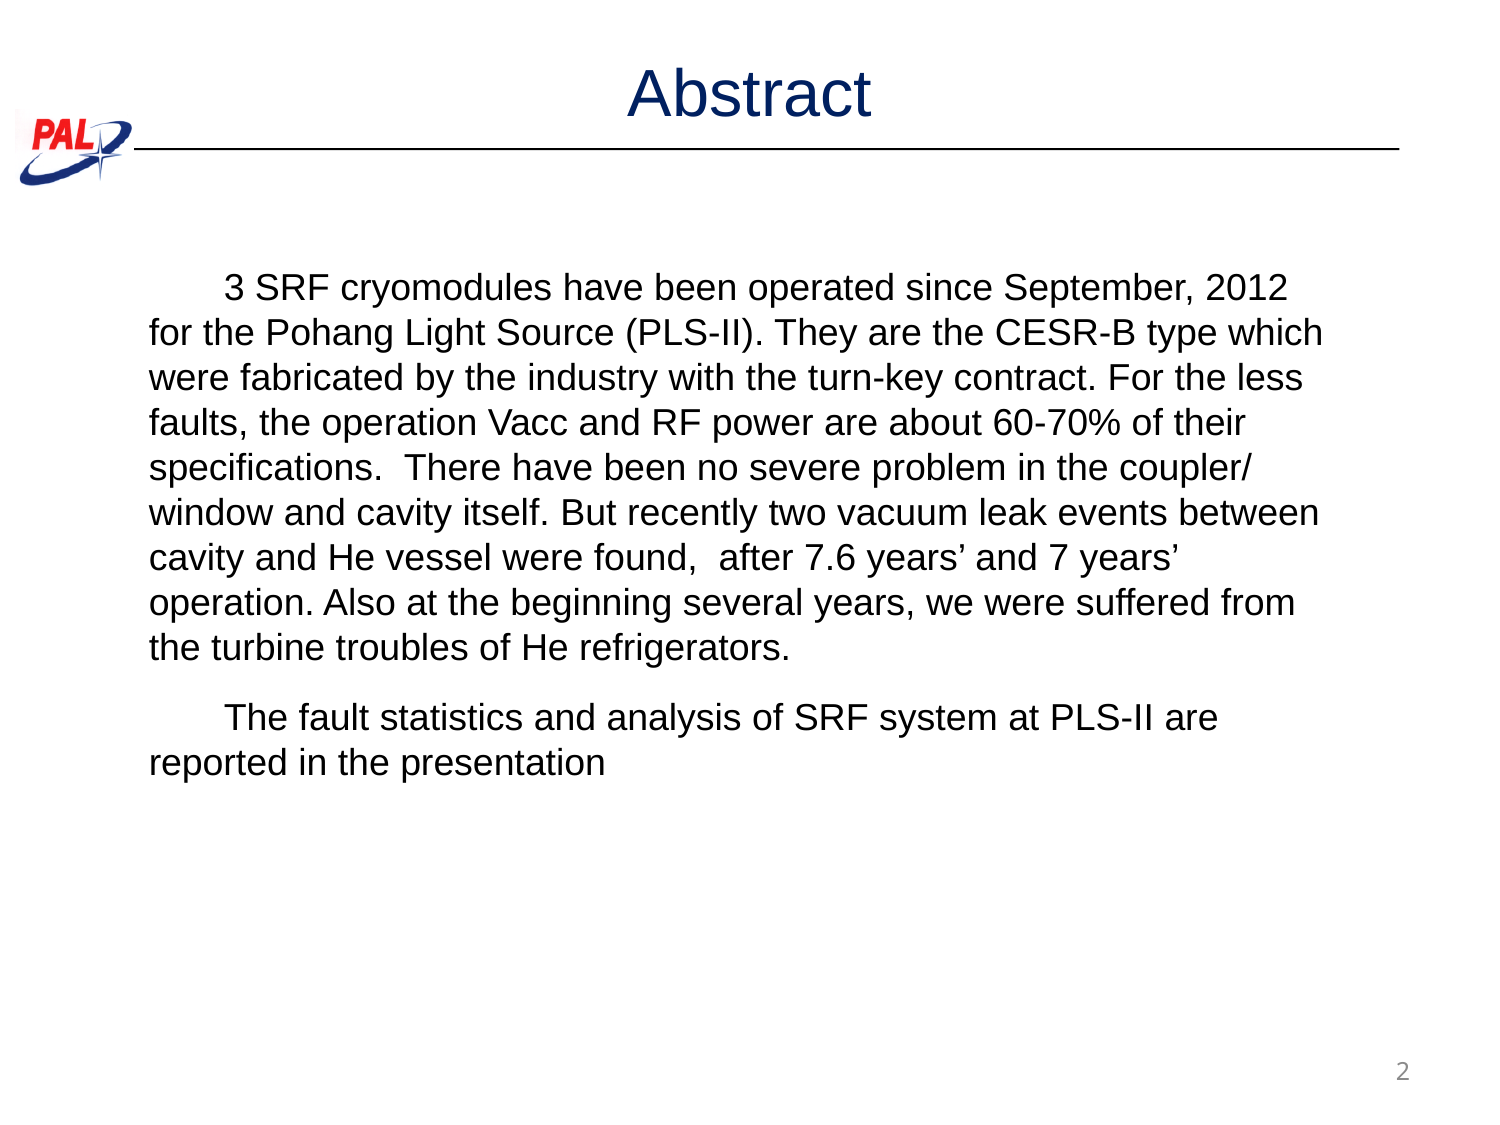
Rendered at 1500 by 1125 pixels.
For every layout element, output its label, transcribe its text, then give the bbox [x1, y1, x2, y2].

text_box 3 SRF cryomodules have been operated since September, 2012 for the Pohang Light Source (PLS-II). They are the CESR-B type which were fabricated by the industry with the turn-key contract. For the less faults, the operation Vacc and RF power are about 60-70% of their specifications. There have been no severe problem in the coupler/window and cavity itself. But recently two vacuum leak events between cavity and He vessel were found, after 7.6 years’ and 7 years’ operation. Also at the beginning several years, we were suffered from the turbine troubles of He refrigerators. The fault statistics and analysis of SRF system at PLS-II are reported in the presentation [134, 255, 1353, 791]
slide_number 2 [1074, 1042, 1425, 1103]
title Abstract [100, 30, 1400, 149]
picture [15, 109, 135, 190]
